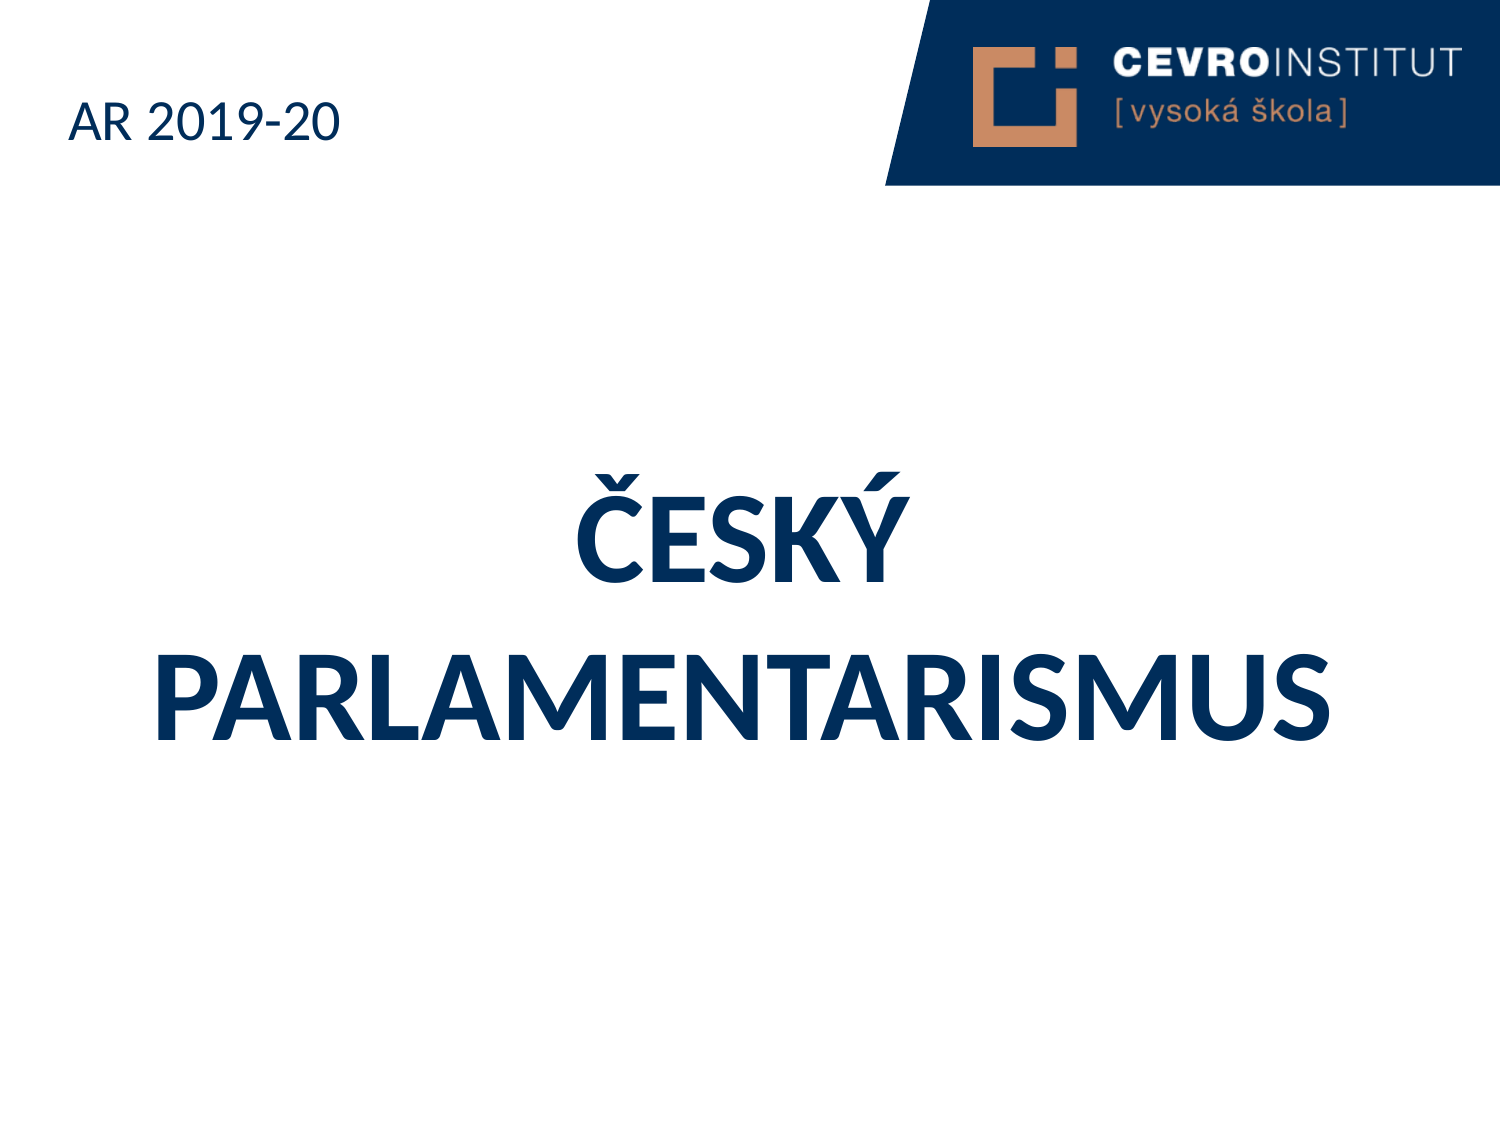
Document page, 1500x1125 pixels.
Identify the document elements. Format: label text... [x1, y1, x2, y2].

picture [973, 47, 1462, 147]
text_box AR 2019-20 [26, 81, 777, 174]
title Český parlamentarismus [95, 436, 1391, 782]
